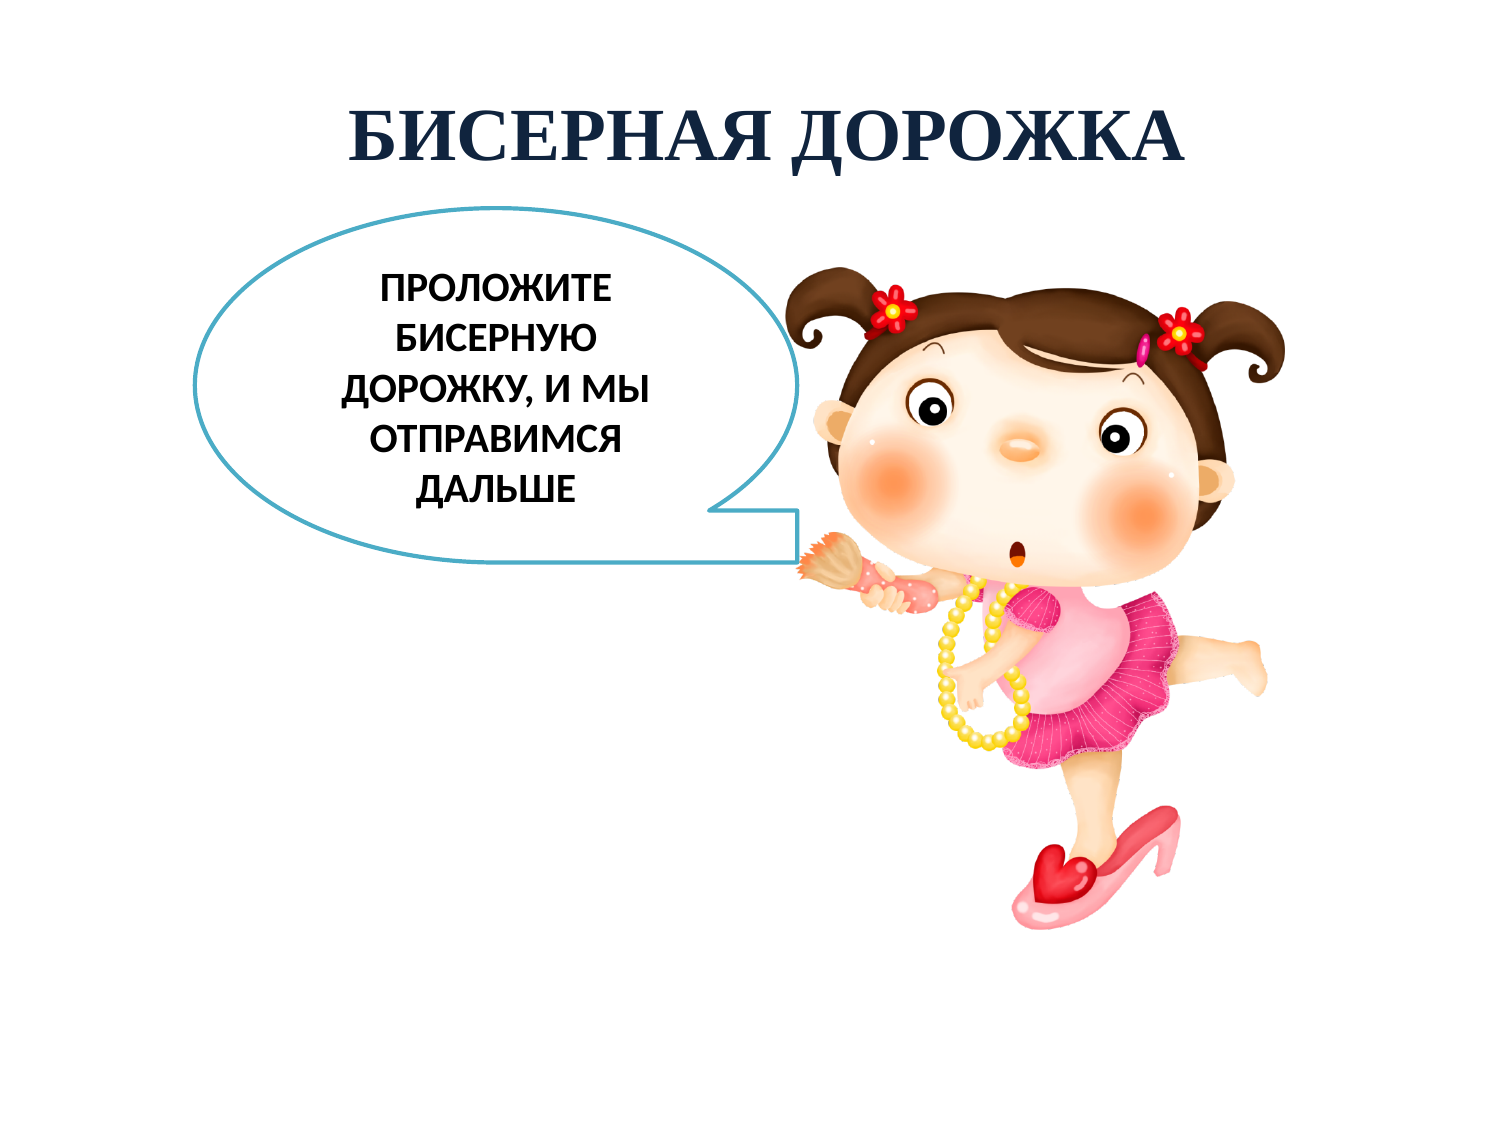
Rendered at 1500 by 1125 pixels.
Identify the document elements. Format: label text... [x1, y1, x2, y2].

text_box БИСЕРНАЯ ДОРОЖКА [253, 78, 1282, 183]
picture [785, 266, 1285, 931]
text_box ПРОЛОЖИТЕ БИСЕРНУЮ ДОРОЖКУ, И МЫ ОТПРАВИМСЯ ДАЛЬШЕ [192, 206, 780, 565]
